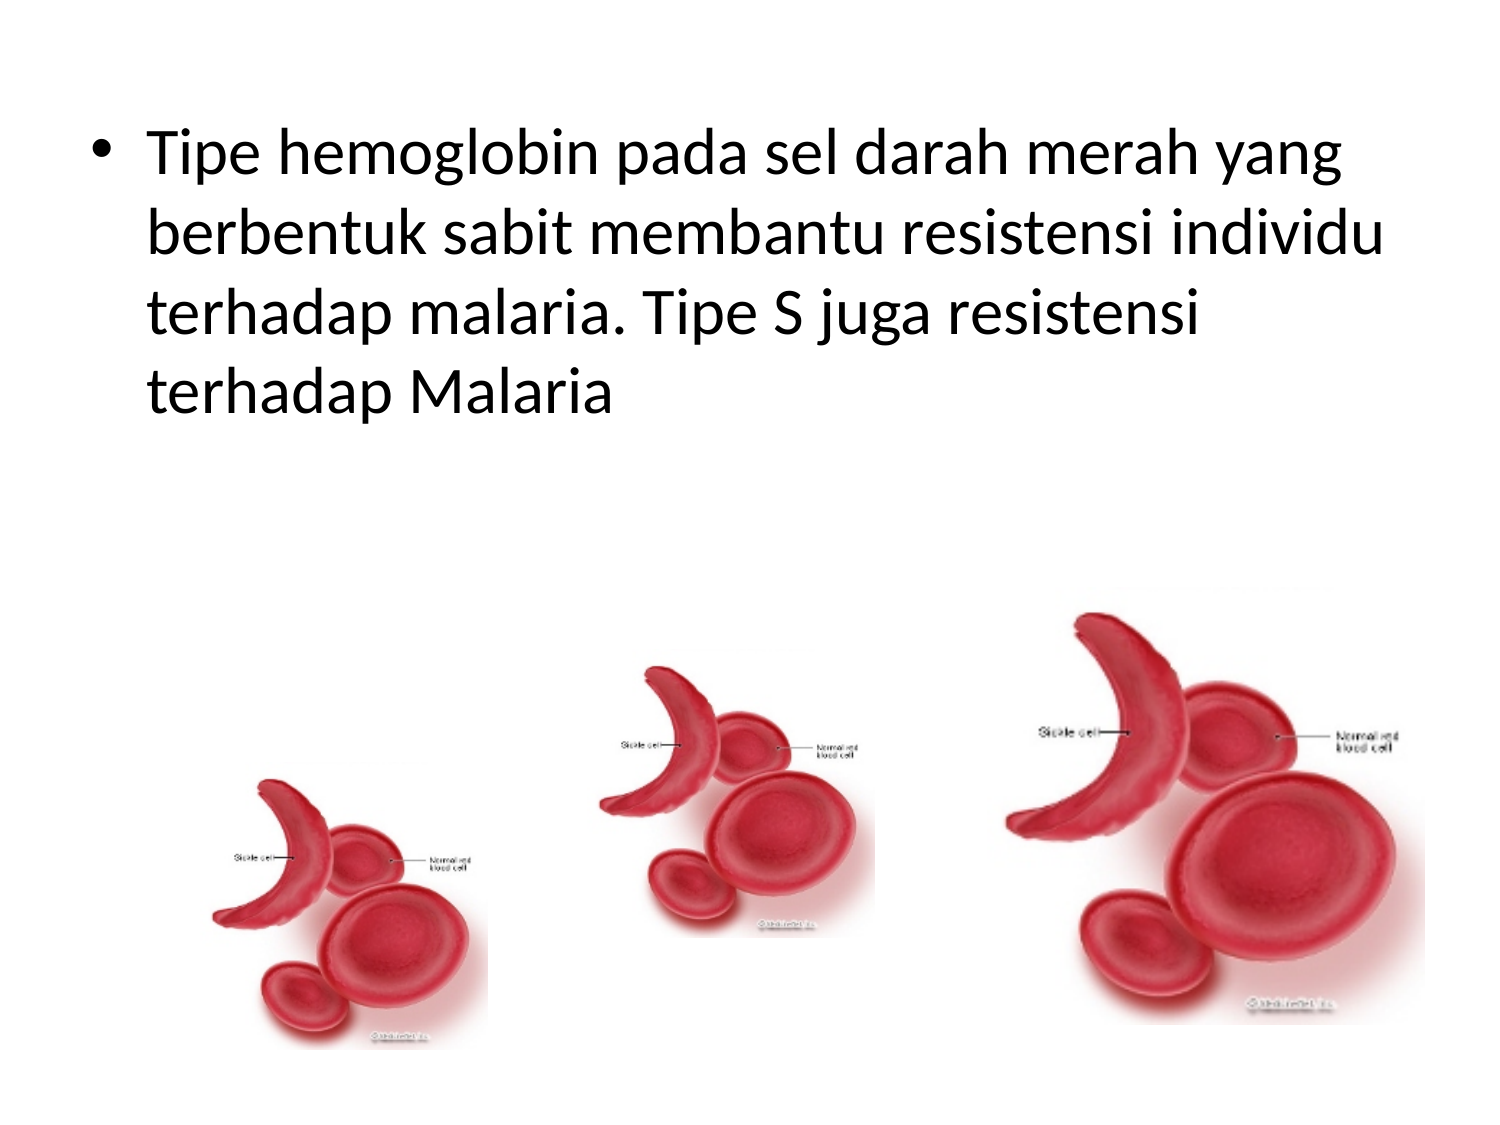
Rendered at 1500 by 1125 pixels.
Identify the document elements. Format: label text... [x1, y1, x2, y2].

picture [587, 649, 876, 938]
list Tipe hemoglobin pada sel darah merah yang berbentuk sabit membantu resistensi individu terhadap malaria. Tipe S juga resistensi terhadap Malaria [75, 99, 1425, 500]
picture [199, 762, 488, 1051]
picture [987, 587, 1426, 1026]
